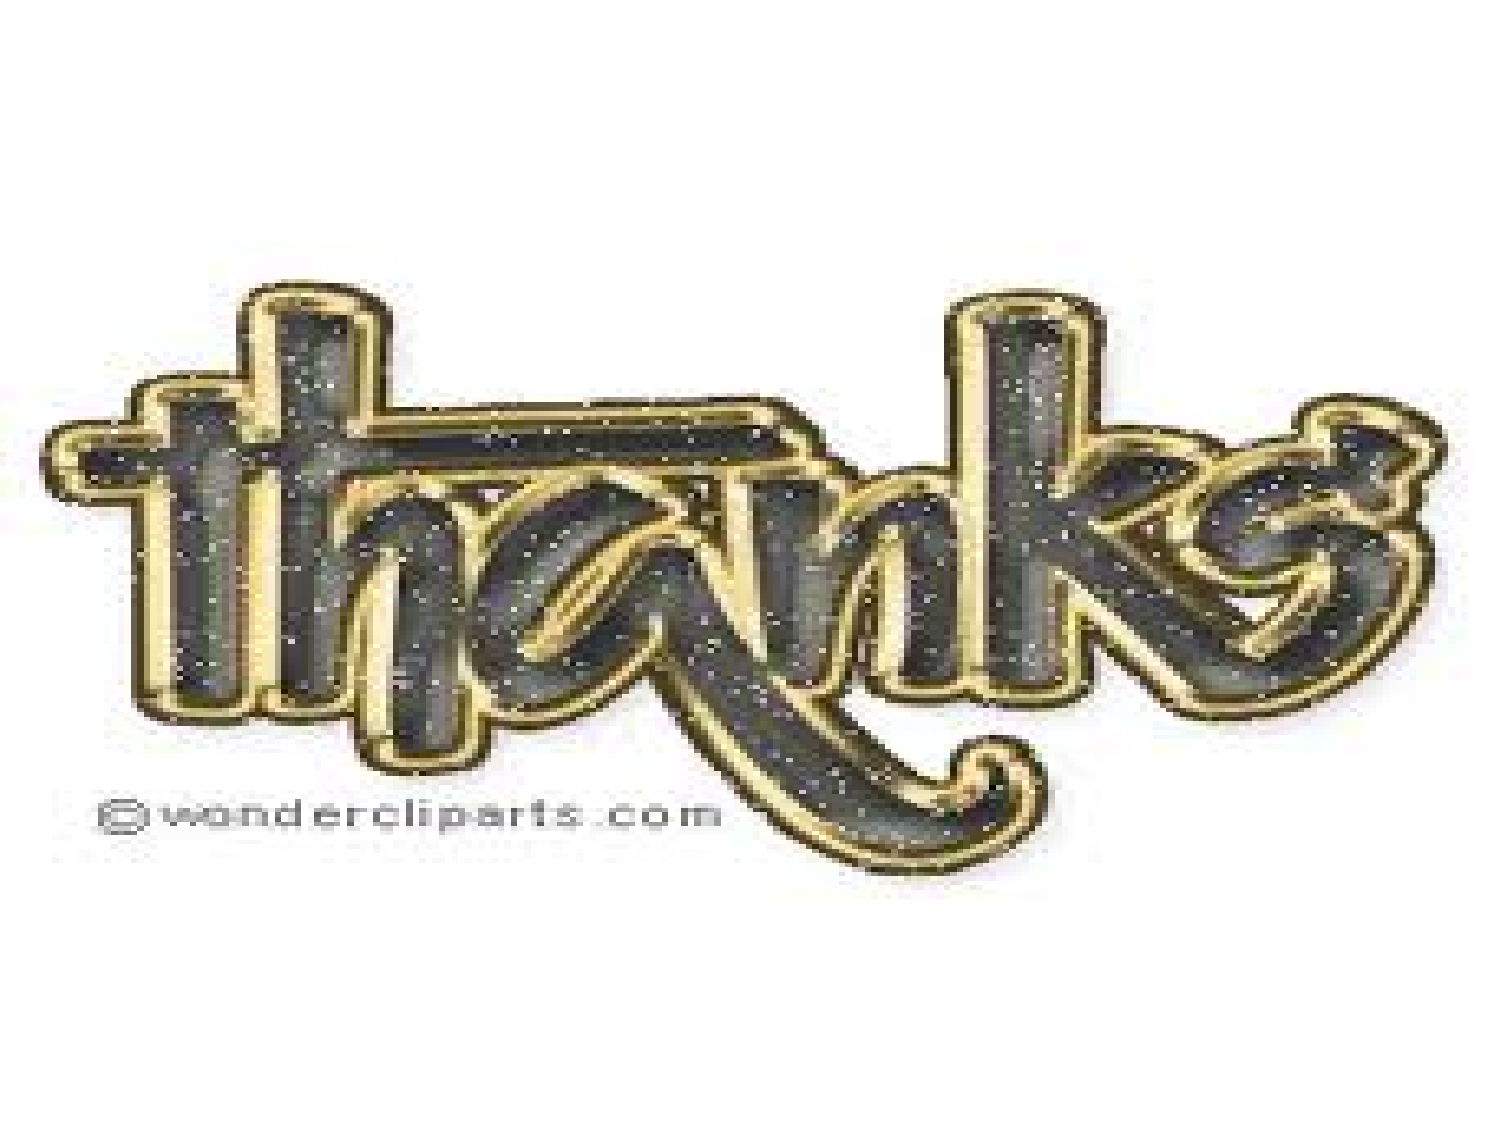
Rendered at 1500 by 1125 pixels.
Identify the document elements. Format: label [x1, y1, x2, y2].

picture [0, 24, 1476, 1051]
